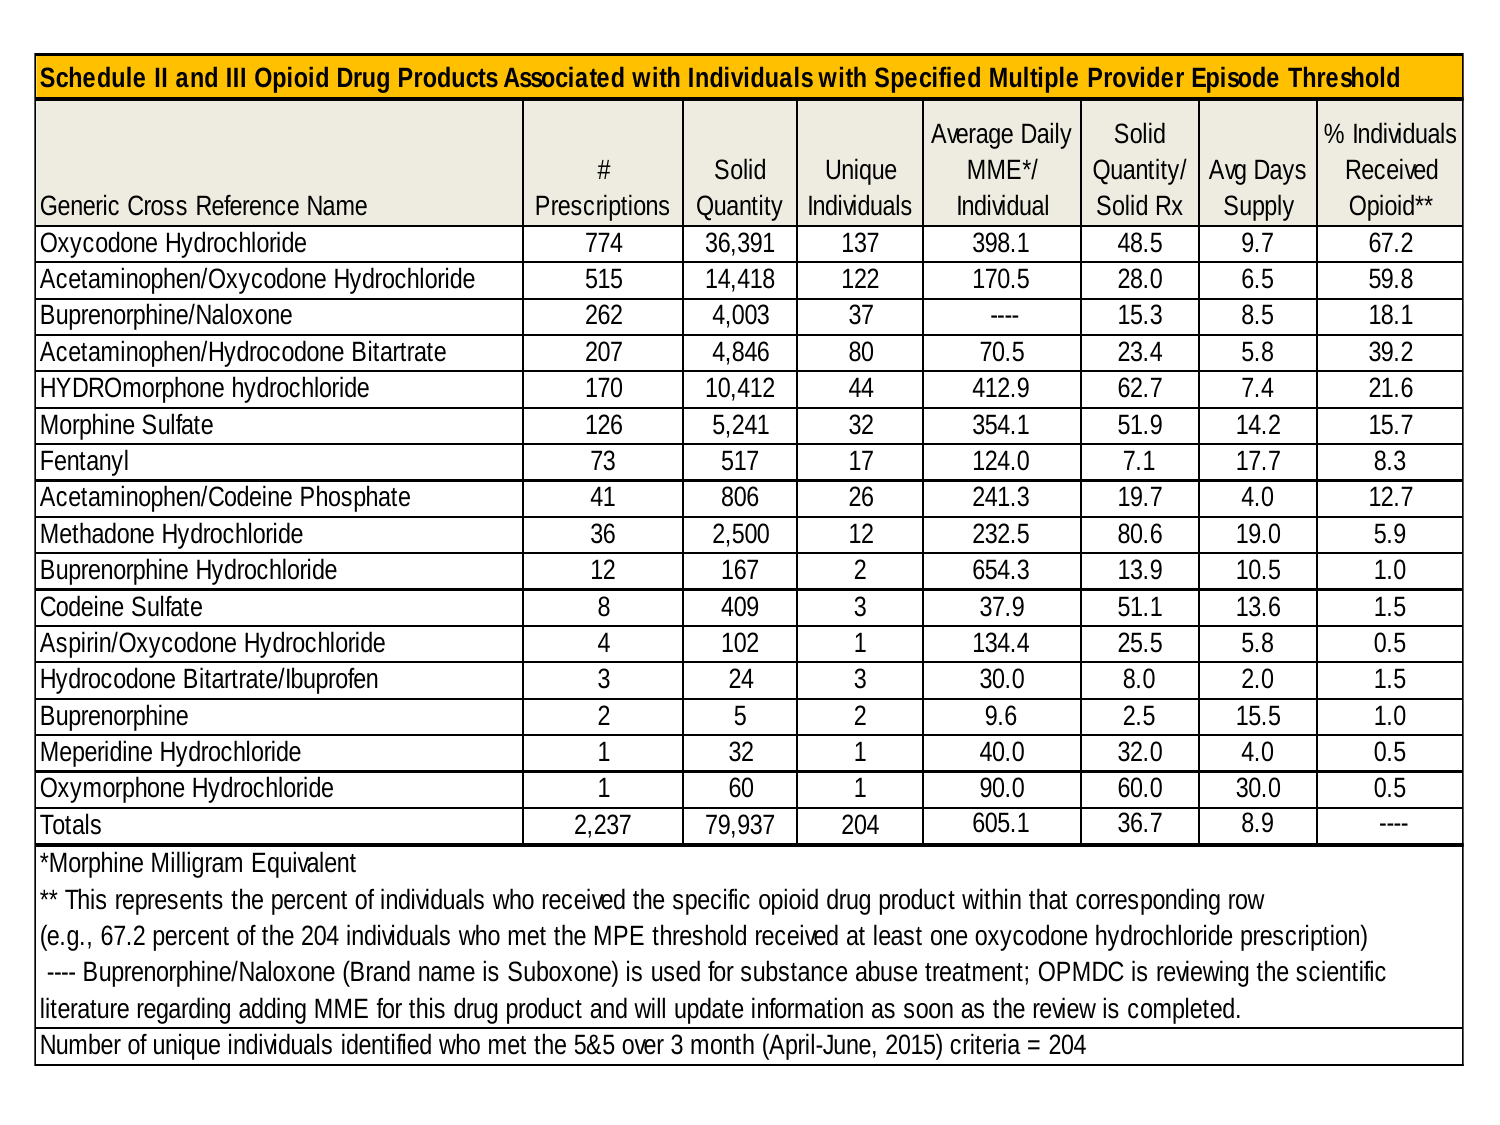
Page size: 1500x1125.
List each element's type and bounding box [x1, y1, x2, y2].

text_box [34, 53, 1466, 1069]
